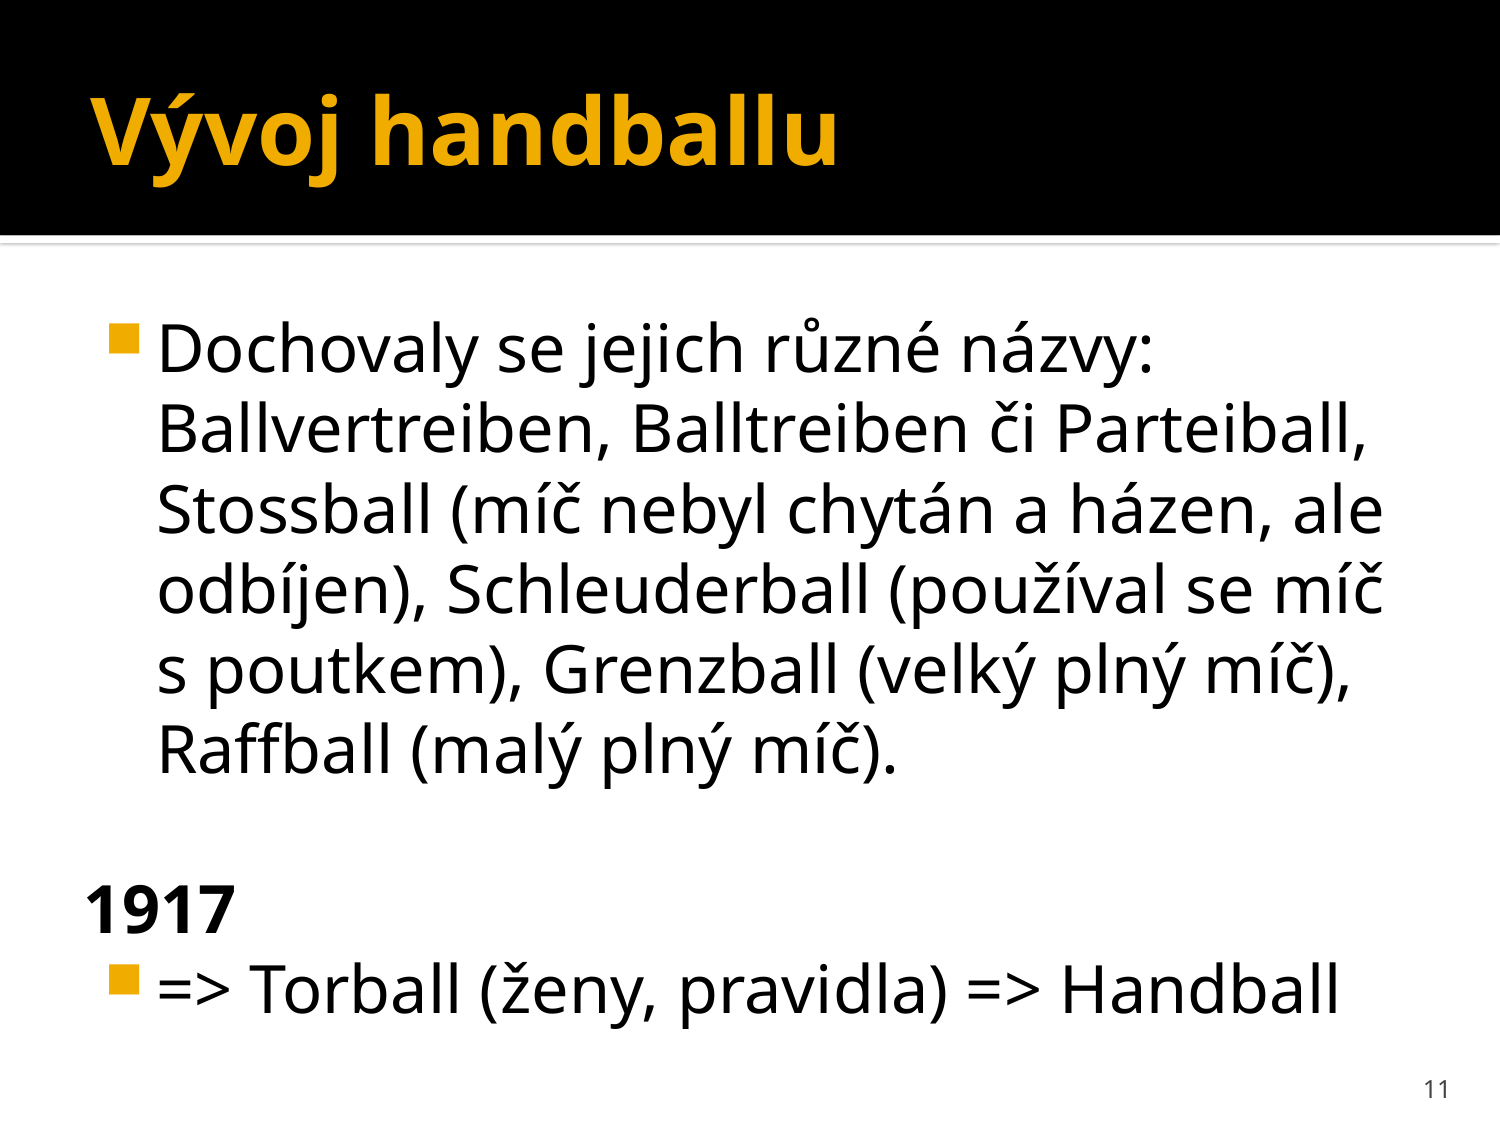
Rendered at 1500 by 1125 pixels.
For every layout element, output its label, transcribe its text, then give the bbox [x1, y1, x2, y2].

list Dochovaly se jejich různé názvy: Ballvertreiben, Balltreiben či Parteiball, Stossball (míč nebyl chytán a házen, ale odbíjen), Schleuderball (používal se míč s poutkem), Grenzball (velký plný míč), Raffball (malý plný míč). 1917 => Torball (ženy, pravidla) => Handball [75, 291, 1425, 1050]
title Vývoj handballu [75, 25, 1425, 231]
slide_number 11 [1345, 1062, 1467, 1108]
